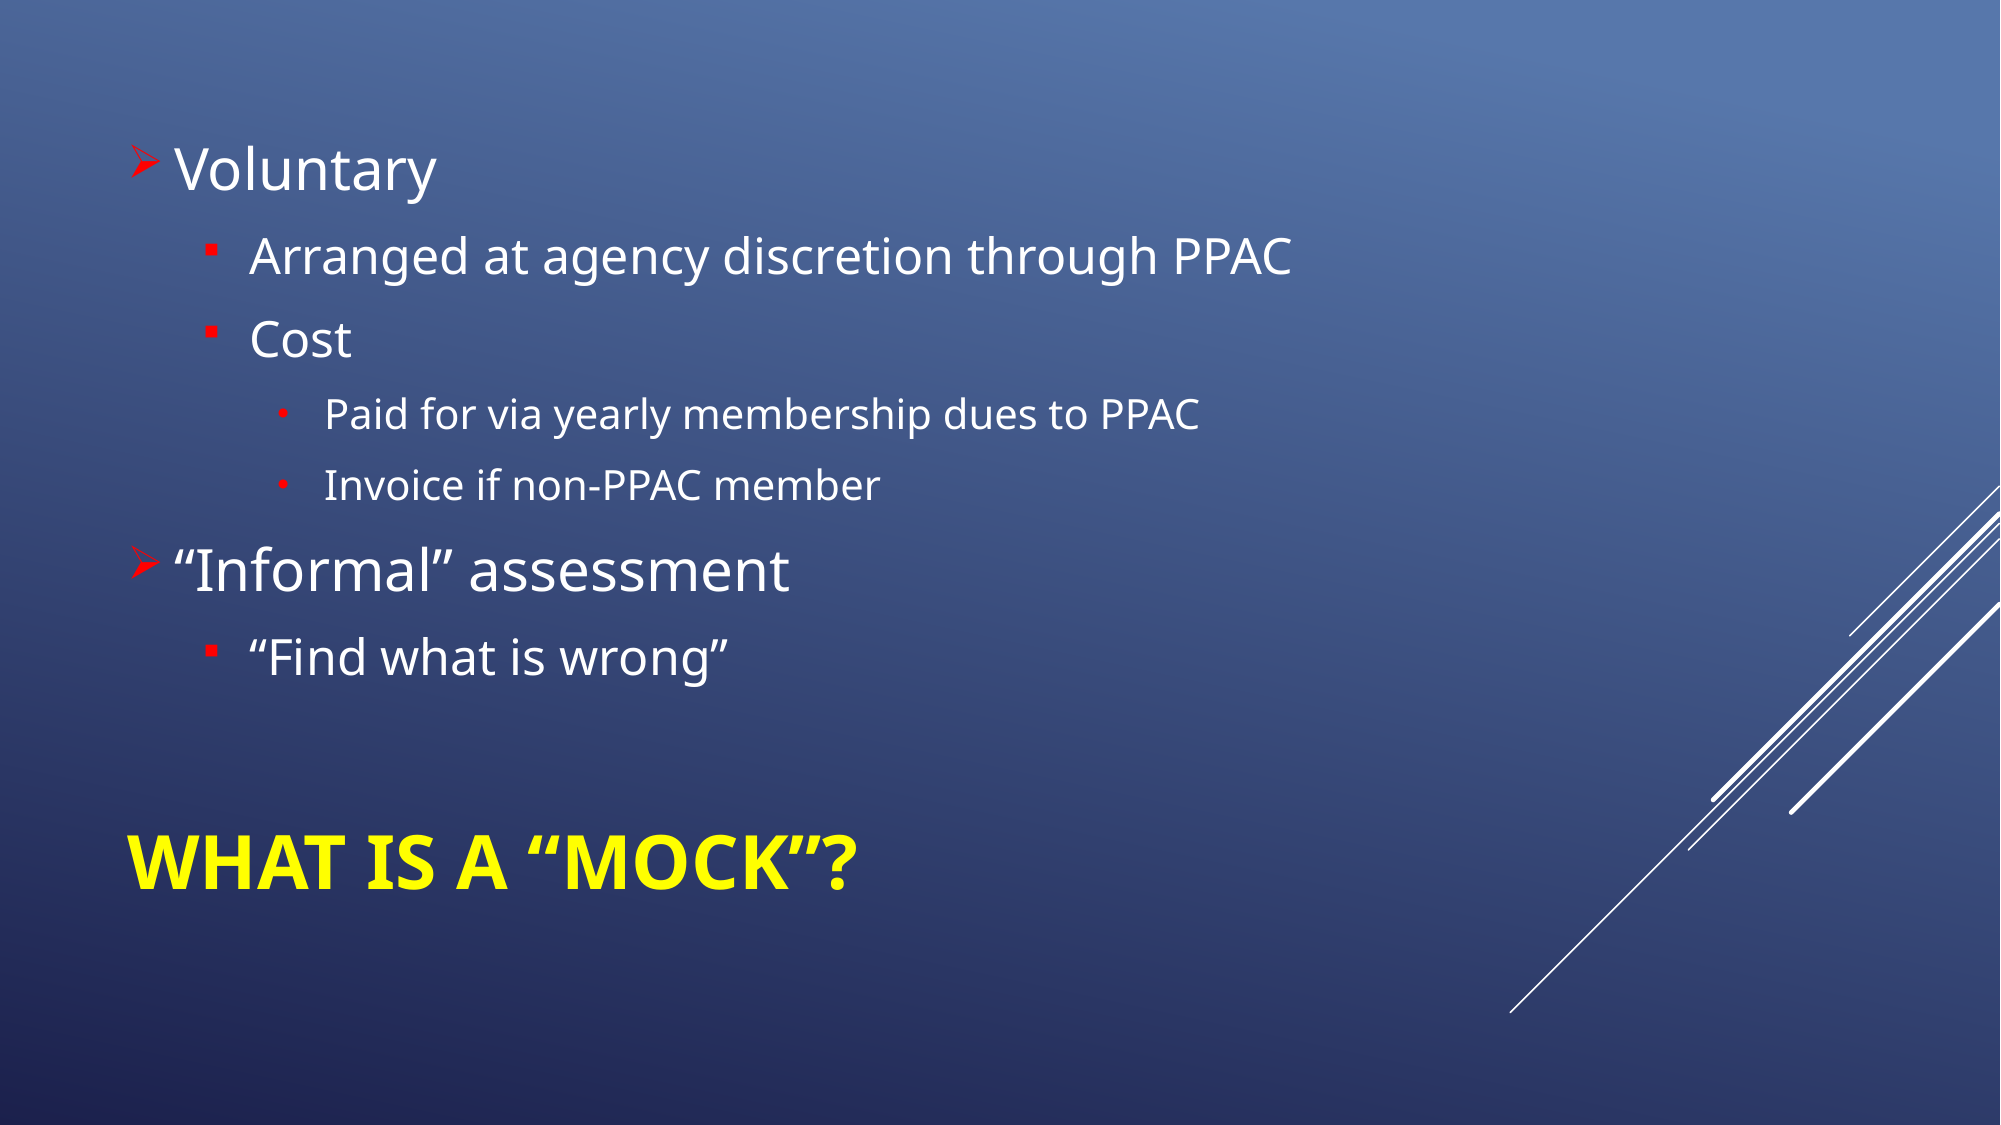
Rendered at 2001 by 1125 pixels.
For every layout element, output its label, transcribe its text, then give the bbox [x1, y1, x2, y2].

list Voluntary Arranged at agency discretion through PPAC Cost Paid for via yearly membership dues to PPAC Invoice if non-PPAC member “Informal” assessment “Find what is wrong” [112, 112, 1513, 706]
title What is a “Mock”? [112, 736, 1513, 984]
